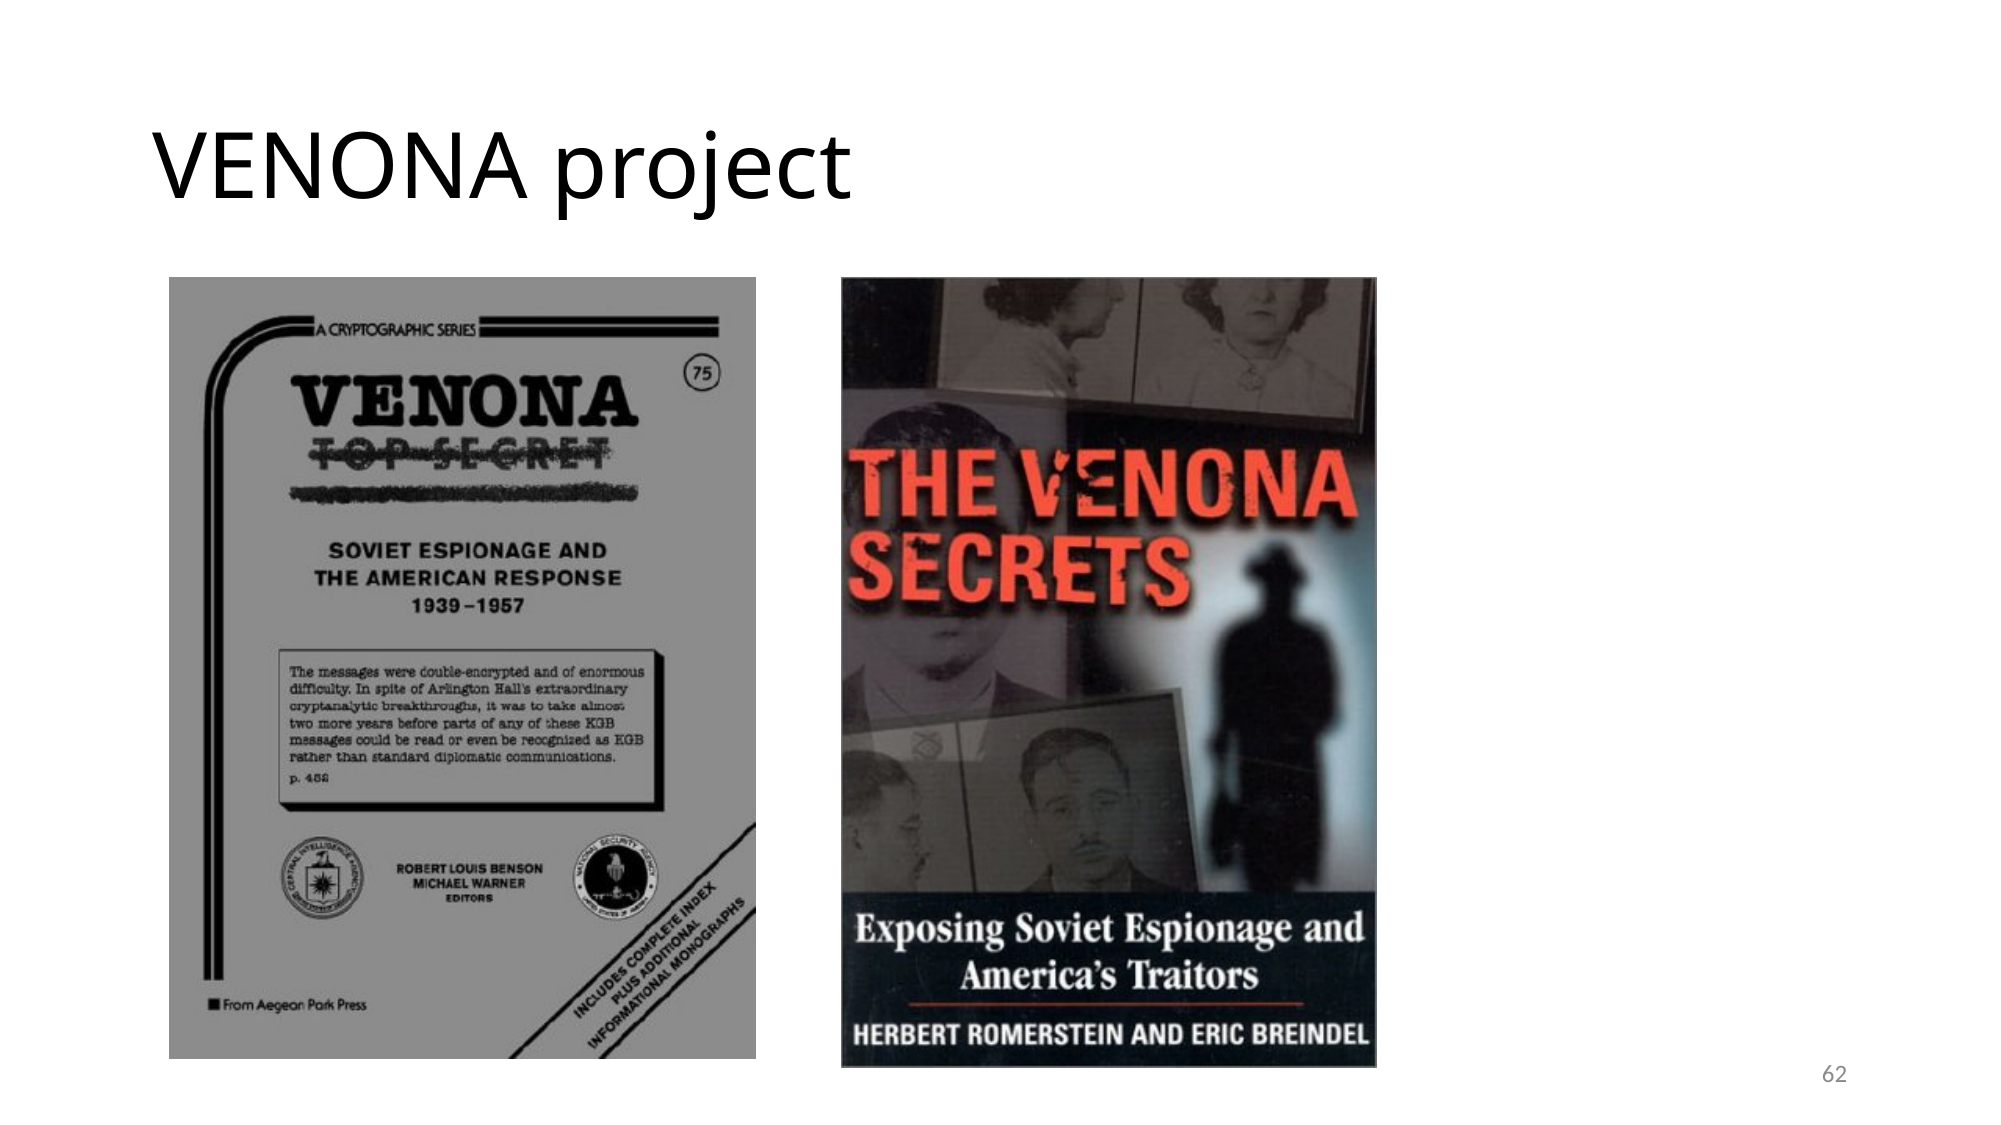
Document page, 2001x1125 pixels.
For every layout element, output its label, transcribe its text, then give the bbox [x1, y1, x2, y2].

picture [169, 277, 756, 1059]
slide_number 62 [1412, 1042, 1863, 1103]
title VENONA project [137, 59, 1863, 278]
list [841, 277, 1377, 1068]
